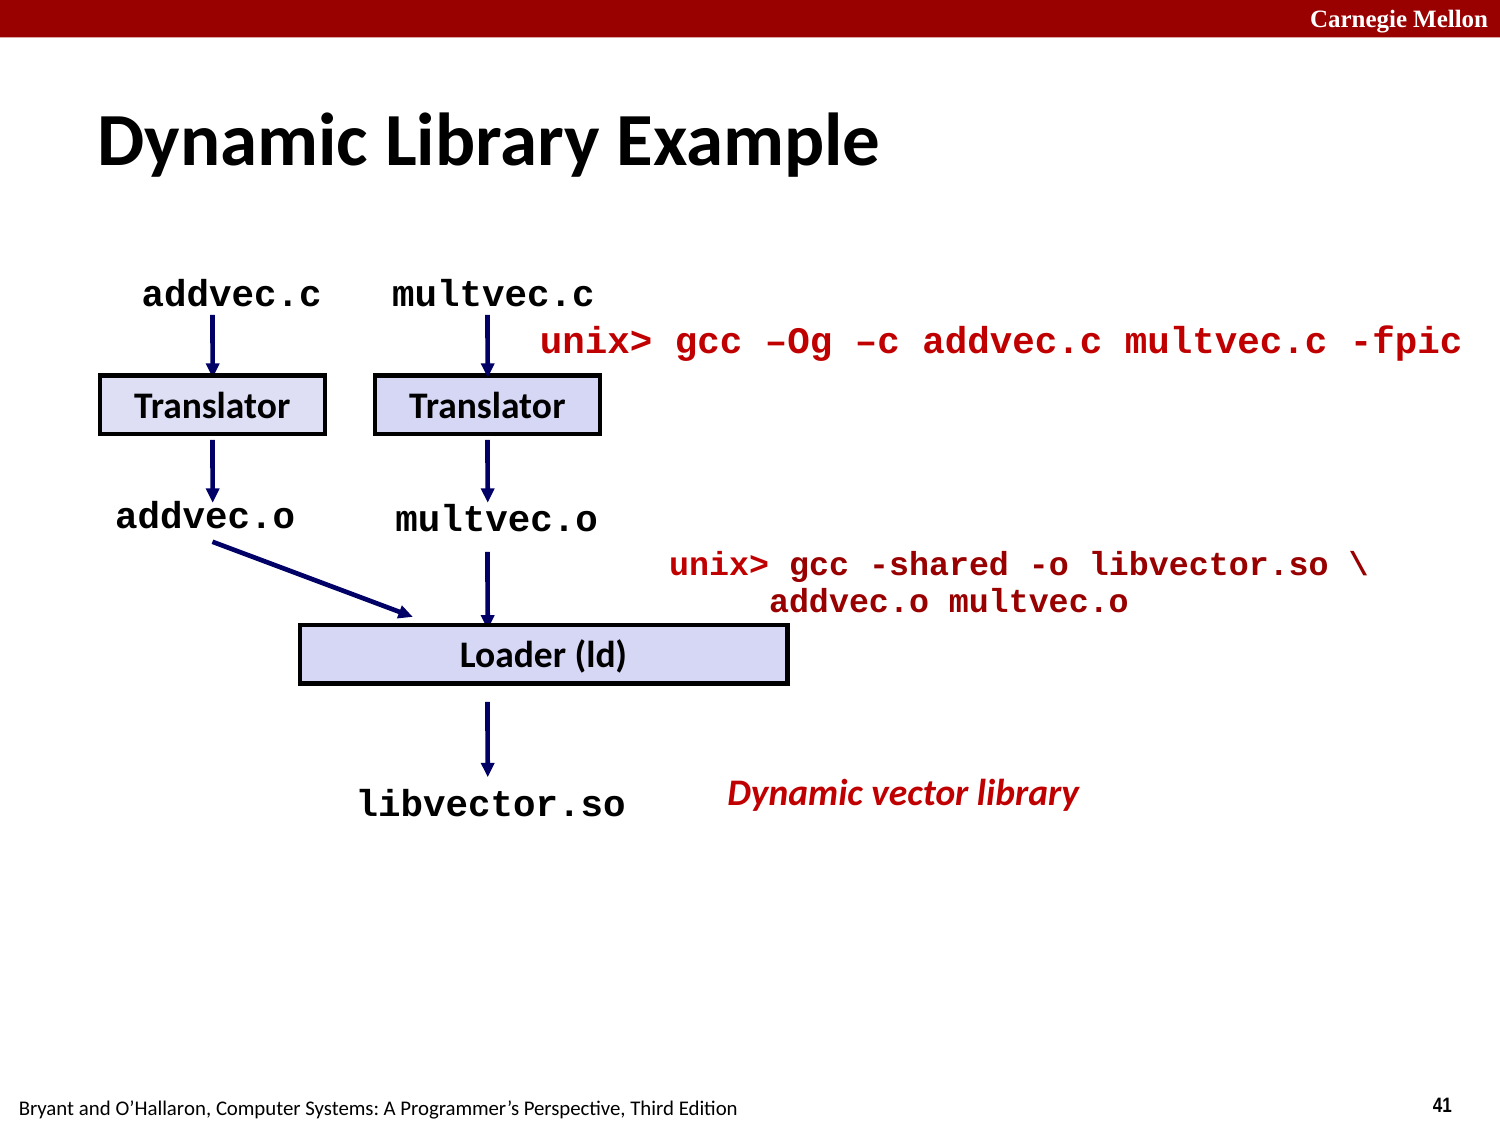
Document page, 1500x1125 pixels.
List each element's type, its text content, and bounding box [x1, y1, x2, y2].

text_box addvec.c [126, 264, 337, 323]
text_box addvec.o [100, 487, 311, 546]
text_box Translator [374, 375, 600, 435]
text_box Dynamic vector library [712, 762, 1200, 822]
text_box unix> gcc –Og –c addvec.c multvec.c -fpic [524, 312, 1488, 370]
text_box [212, 541, 413, 619]
text_box [481, 551, 494, 624]
text_box Translator [99, 375, 325, 435]
text_box multvec.c [377, 264, 610, 323]
title Dynamic Library Example [82, 71, 1500, 201]
text_box unix> gcc -shared -o libvector.so \ addvec.o multvec.o [654, 537, 1385, 628]
text_box [206, 323, 219, 375]
text_box [481, 701, 494, 777]
text_box Loader (ld) [300, 624, 788, 684]
text_box [481, 439, 494, 503]
text_box libvector.so [340, 774, 641, 833]
text_box [206, 439, 219, 503]
text_box [481, 314, 494, 378]
text_box multvec.o [380, 489, 613, 548]
